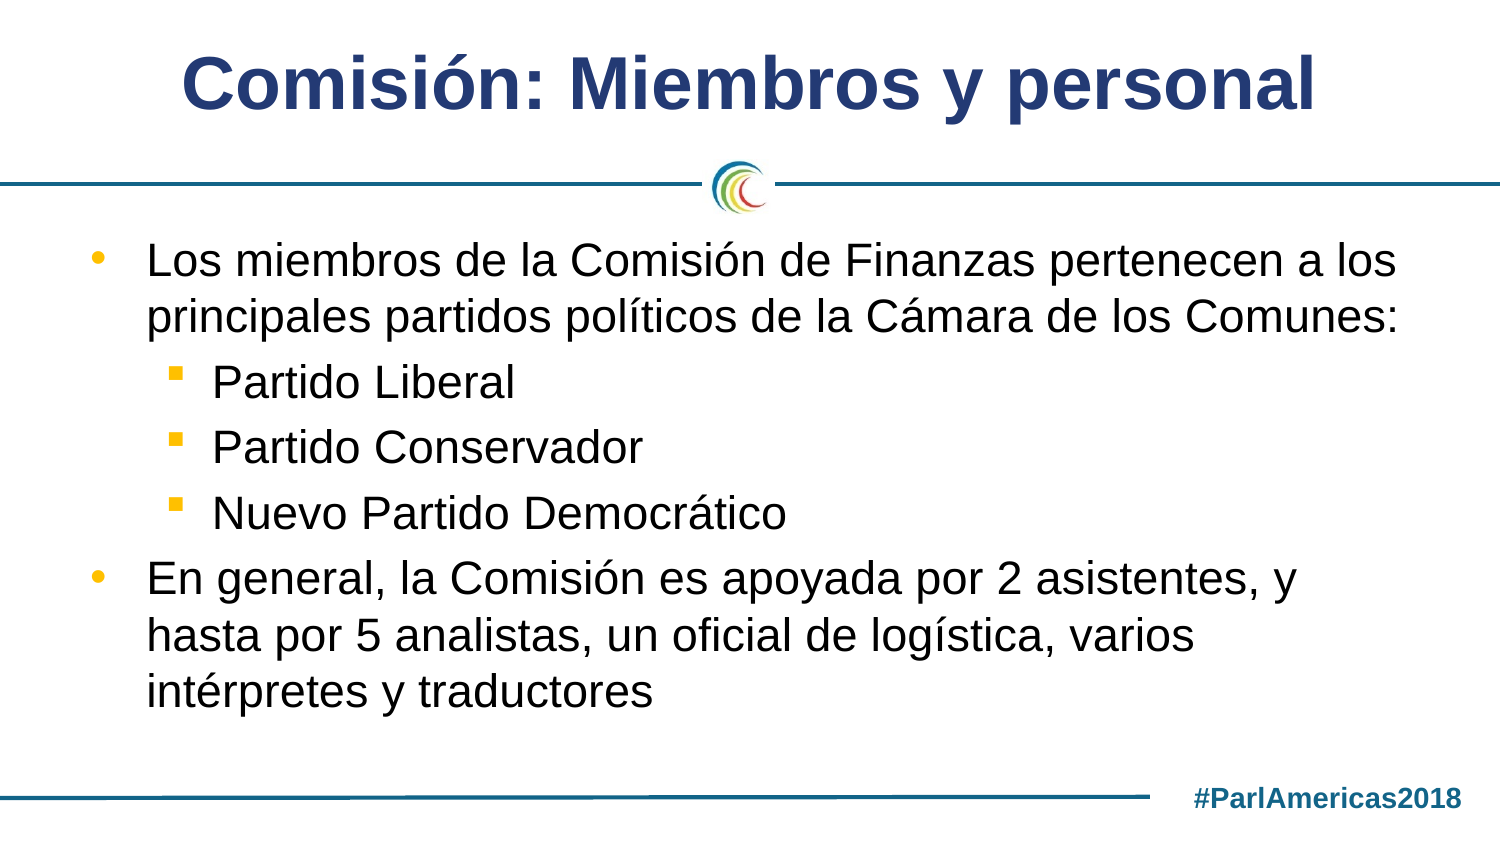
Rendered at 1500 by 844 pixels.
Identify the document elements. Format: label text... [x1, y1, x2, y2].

picture [702, 159, 775, 216]
title Comisión: Miembros y personal [12, 9, 1488, 150]
list Los miembros de la Comisión de Finanzas pertenecen a los principales partidos políticos de la Cámara de los Comunes: Partido Liberal Partido Conservador Nuevo Partido Democrático En general, la Comisión es apoyada por 2 asistentes, y hasta por 5 analistas, un oficial de logística, varios intérpretes y traductores [75, 221, 1425, 779]
